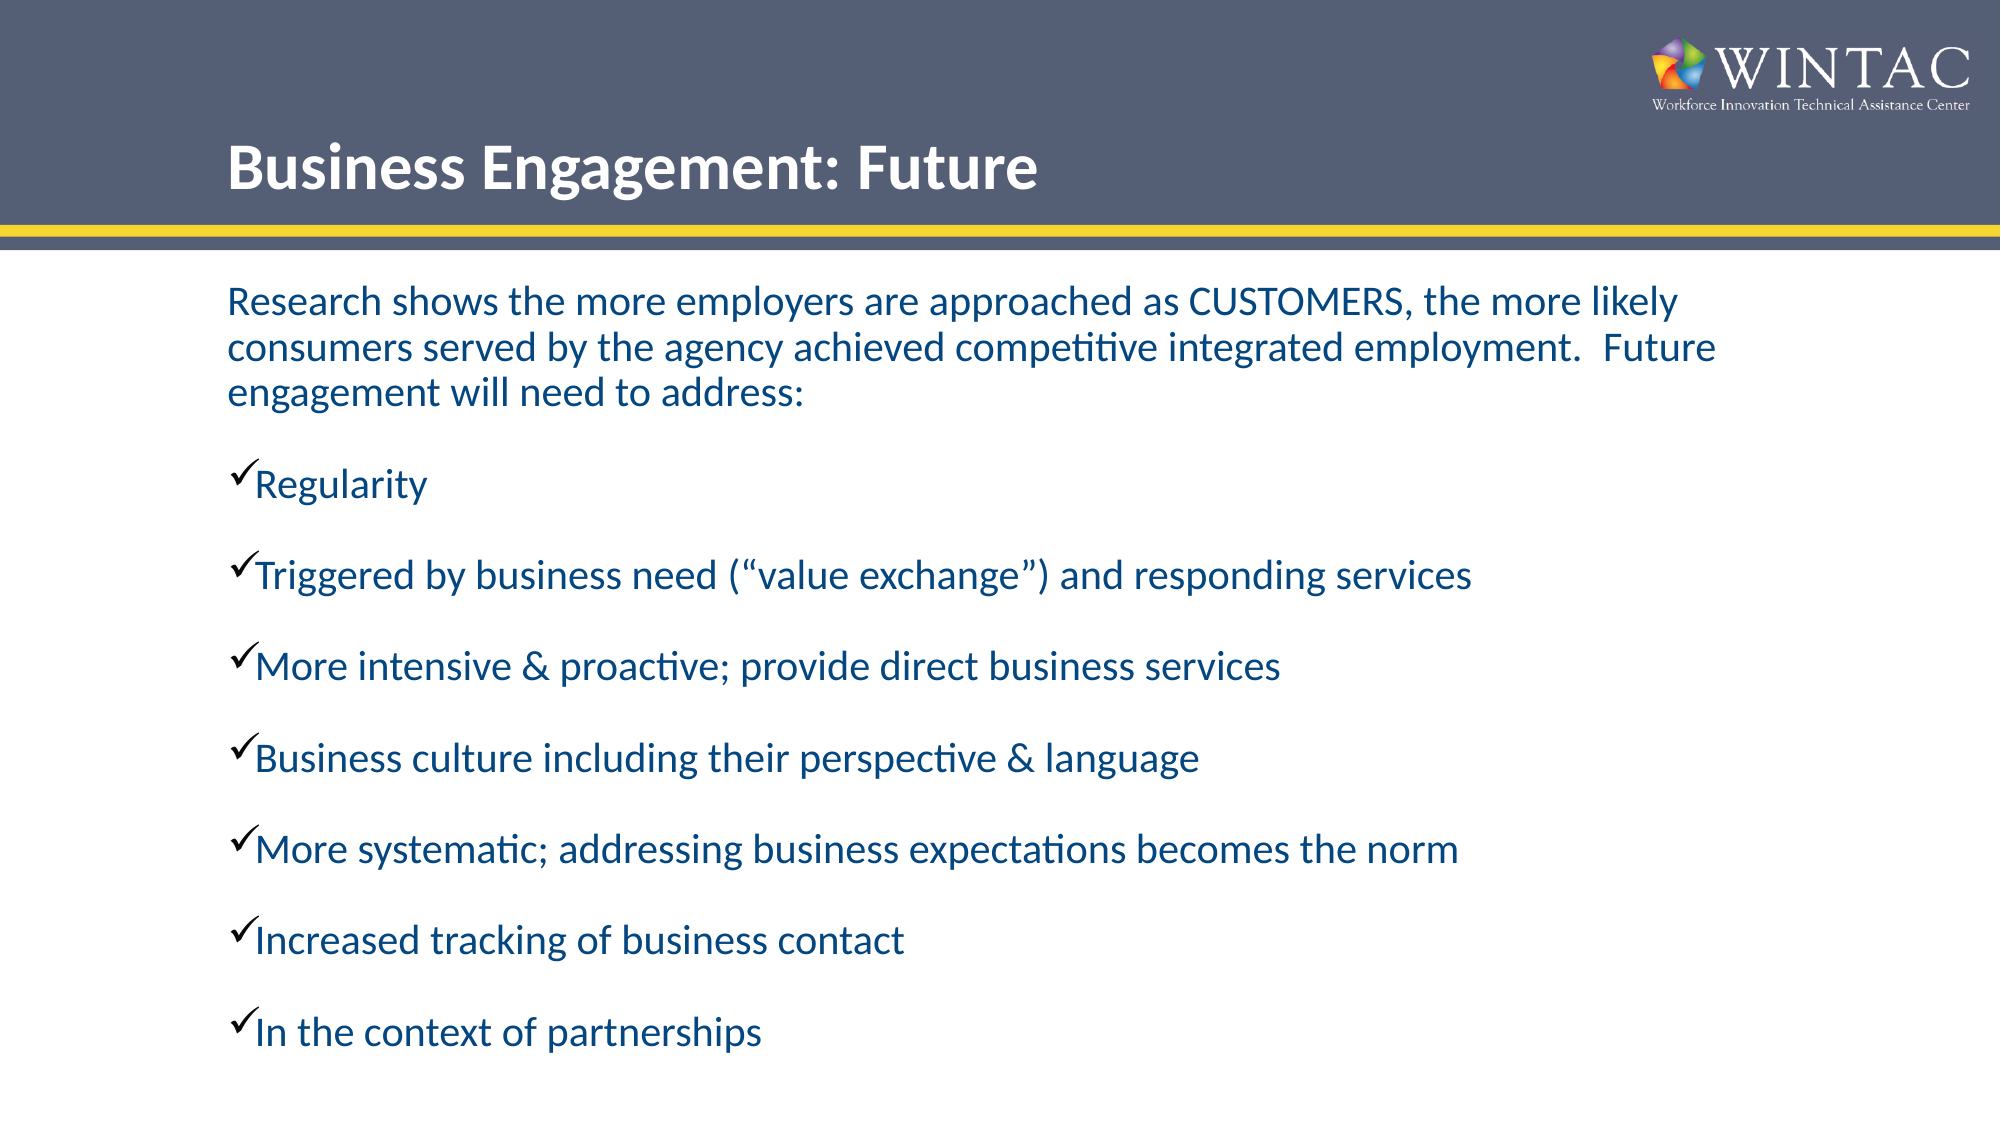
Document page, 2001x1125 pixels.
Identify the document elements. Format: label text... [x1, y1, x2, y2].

title Business Engagement: Future [212, 41, 1822, 212]
list Research shows the more employers are approached as CUSTOMERS, the more likely consumers served by the agency achieved competitive integrated employment. Future engagement will need to address: Regularity Triggered by business need (“value exchange”) and responding services More intensive & proactive; provide direct business services Business culture including their perspective & language More systematic; addressing business expectations becomes the norm Increased tracking of business contact In the context of partnerships [212, 271, 1788, 1070]
picture [1641, 27, 1981, 120]
